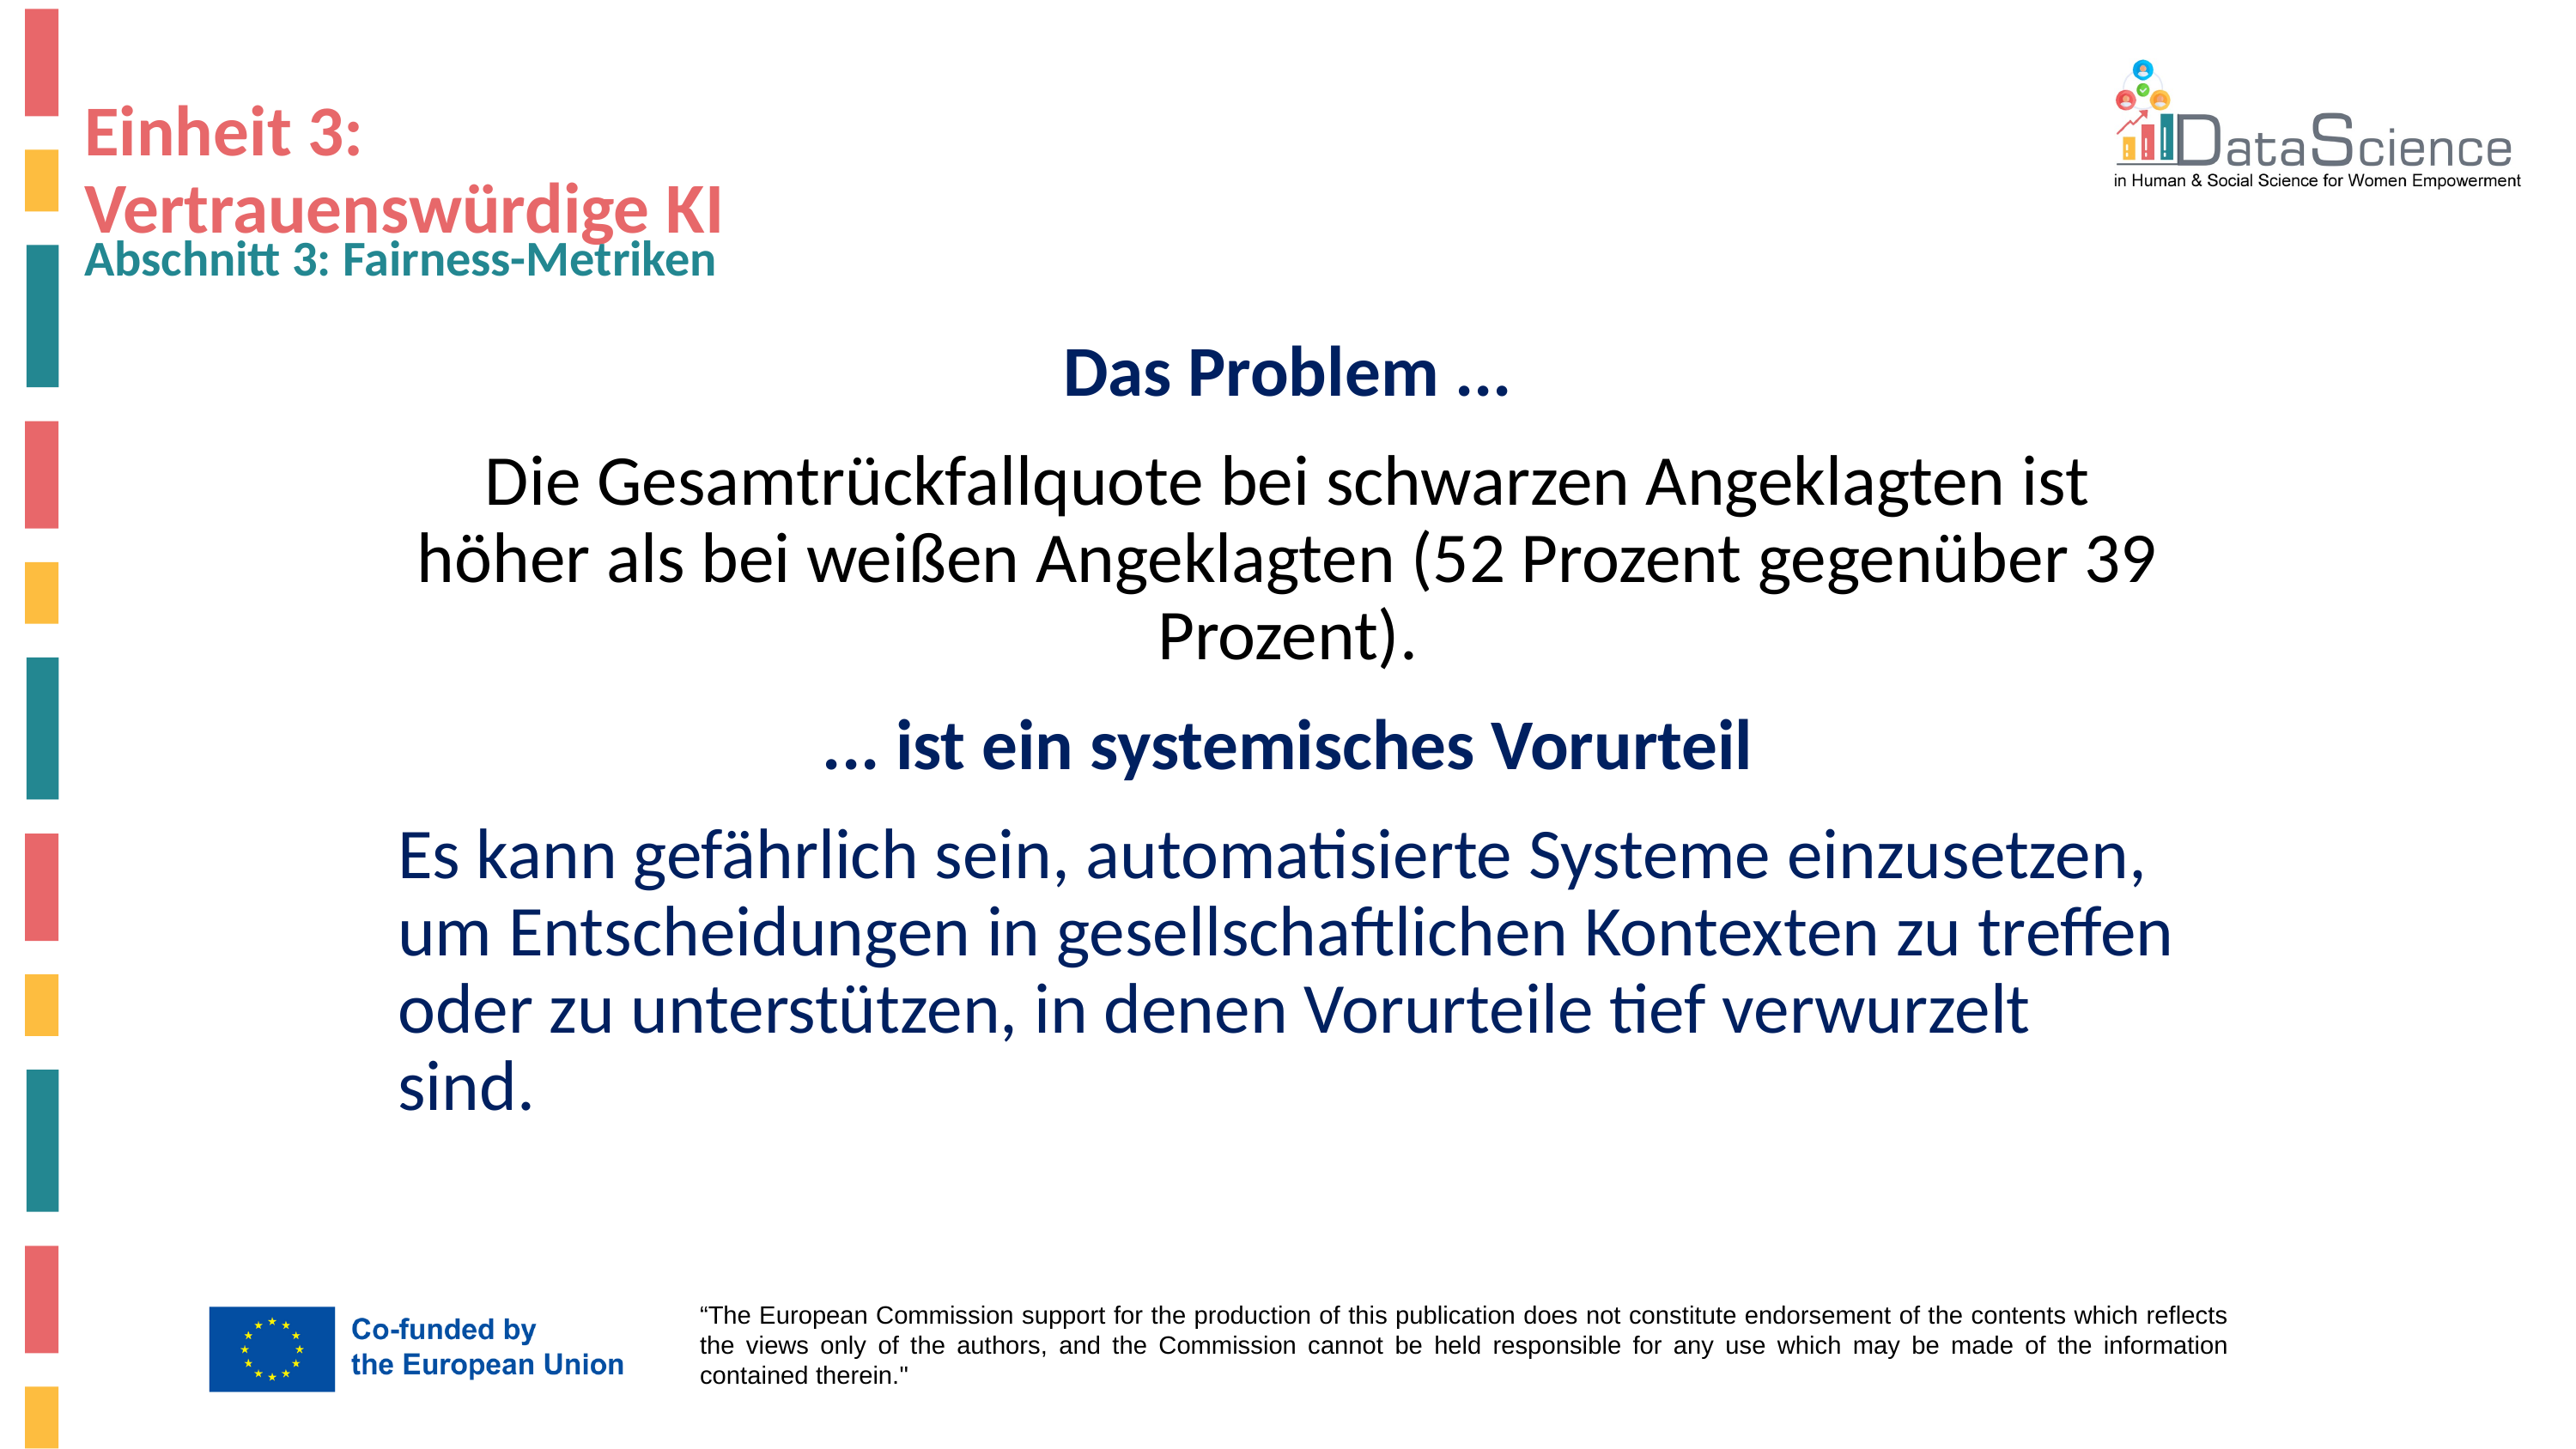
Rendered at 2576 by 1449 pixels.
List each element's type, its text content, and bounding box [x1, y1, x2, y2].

title Einheit 3: Vertrauenswürdige KI [71, 88, 794, 209]
picture [204, 1301, 655, 1397]
text_box Abschnitt 3: Fairness-Metriken [71, 219, 1486, 293]
picture [2114, 58, 2522, 191]
list Das Problem ... Die Gesamtrückfallquote bei schwarzen Angeklagten ist höher als bei weißen Angeklagten (52 Prozent gegenüber 39 Prozent). ... ist ein systemisches Vorurteil Es kann gefährlich sein, automatisierte Systeme einzusetzen, um Entscheidungen in gesellschaftlichen Kontexten zu treffen oder zu unterstützen, in denen Vorurteile tief verwurzelt sind. [378, 324, 2198, 1359]
